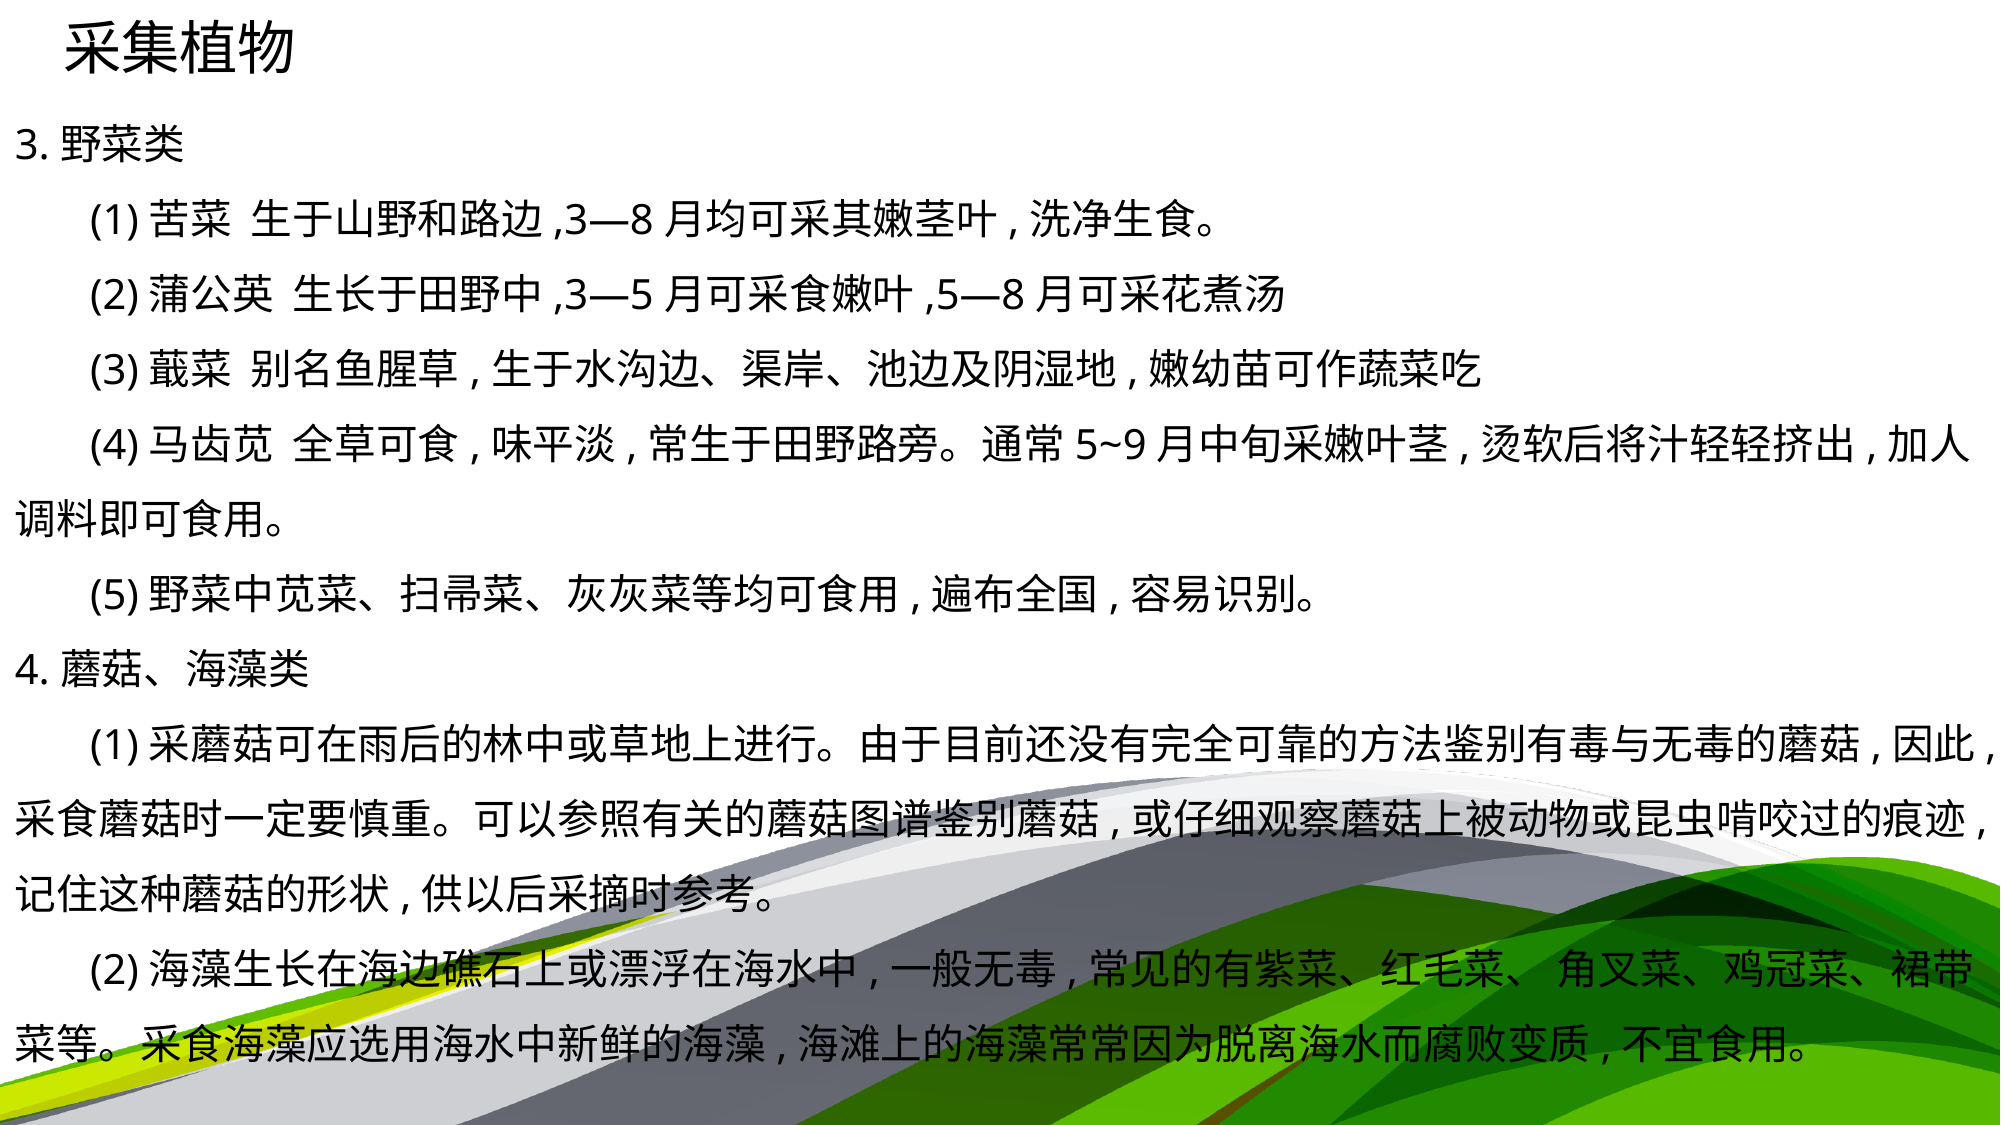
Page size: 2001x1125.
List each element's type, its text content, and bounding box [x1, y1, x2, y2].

text_box 采集植物 [48, 4, 380, 85]
picture [0, 768, 2000, 1125]
text_box 3.野菜类 (1)苦菜 生于山野和路边,3—8月均可采其嫩茎叶,洗净生食。 (2)蒲公英 生长于田野中,3—5月可采食嫩叶,5—8月可采花煮汤 (3)蕺菜 别名鱼腥草,生于水沟边、渠岸、池边及阴湿地,嫩幼苗可作蔬菜吃 (4)马齿苋 全草可食,味平淡,常生于田野路旁。通常5~9月中旬采嫩叶茎,烫软后将汁轻轻挤出,加人调料即可食用。 (5)野菜中苋菜、扫帚菜、灰灰菜等均可食用,遍布全国,容易识别。 4.蘑菇、海藻类 (1)采蘑菇可在雨后的林中或草地上进行。由于目前还没有完全可靠的方法鉴别有毒与无毒的蘑菇,因此,采食蘑菇时一定要慎重。可以参照有关的蘑菇图谱鉴别蘑菇,或仔细观察蘑菇上被动物或昆虫啃咬过的痕迹,记住这种蘑菇的形状,供以后采摘时参考。 (2)海藻生长在海边礁石上或漂浮在海水中,一般无毒,常见的有紫菜、红毛菜、 角叉菜、鸡冠菜、裙带菜等。采食海藻应选用海水中新鲜的海藻,海滩上的海藻常常因为脱离海水而腐败变质,不宜食用。 [0, 85, 2000, 768]
